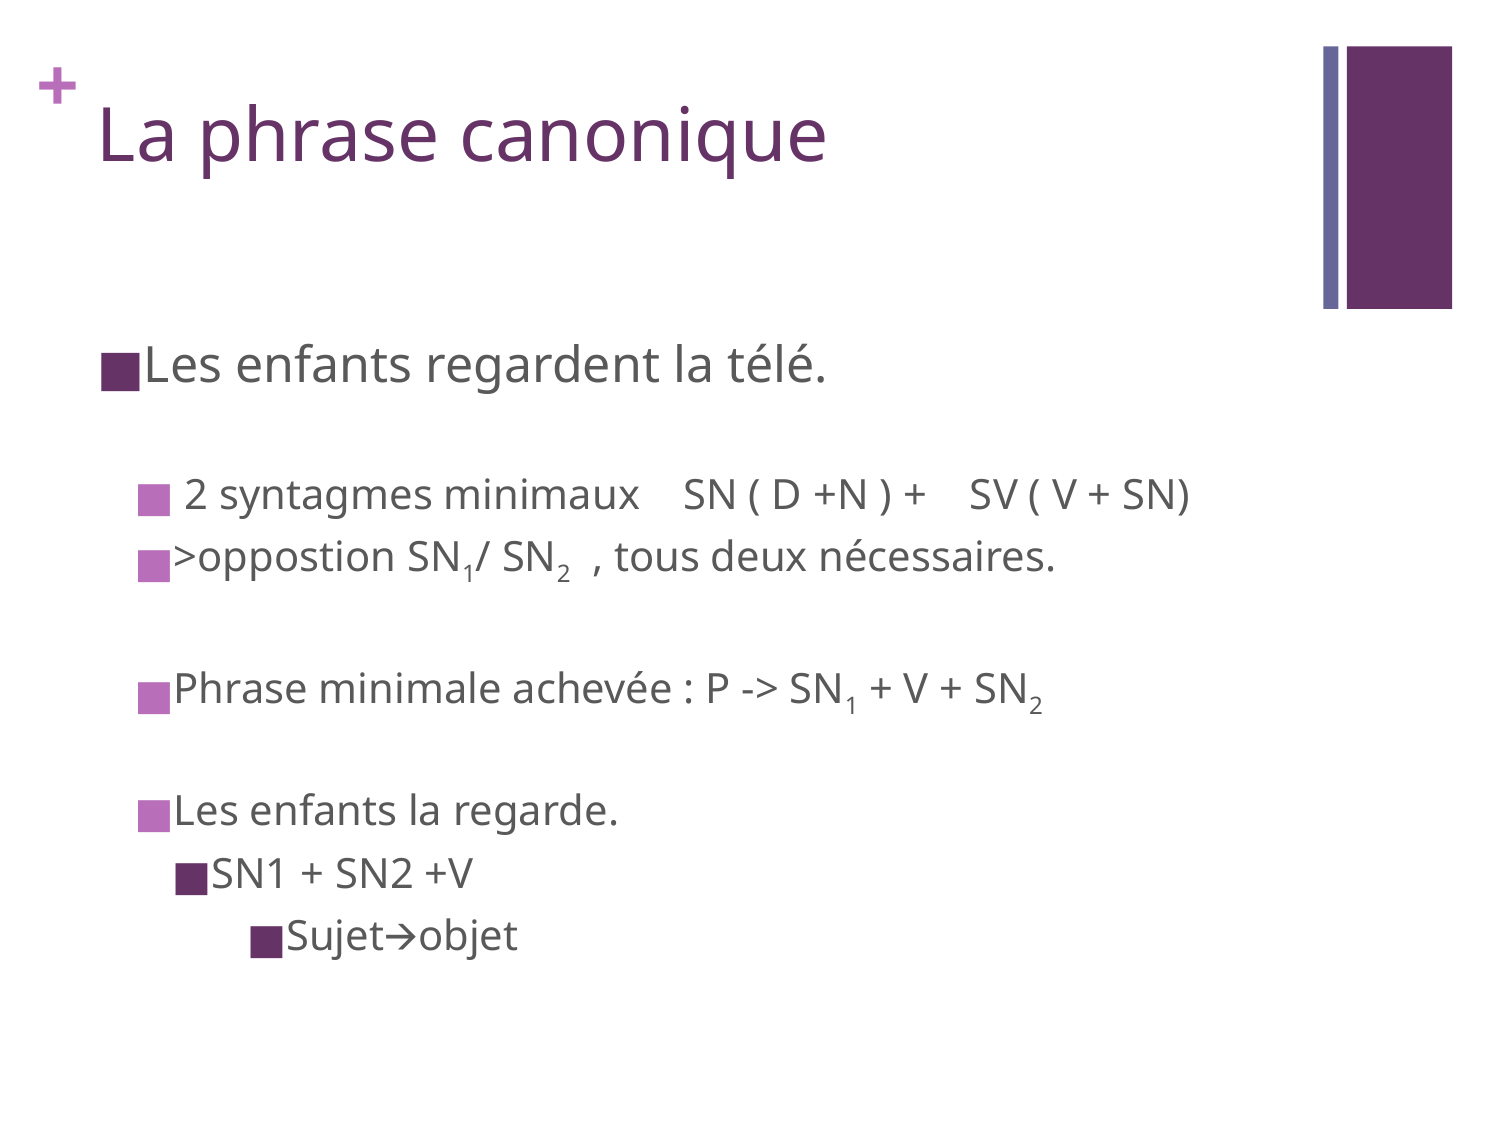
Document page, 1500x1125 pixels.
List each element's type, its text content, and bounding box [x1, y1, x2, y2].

list Les enfants regardent la télé. 2 syntagmes minimaux SN ( D +N ) + SV ( V + SN) >oppostion SN1/ SN2 , tous deux nécessaires. Phrase minimale achevée : P -> SN1 + V + SN2 Les enfants la regarde. SN1 + SN2 +V Sujet🡪objet [81, 324, 1322, 1005]
title La phrase canonique [81, 79, 1322, 263]
